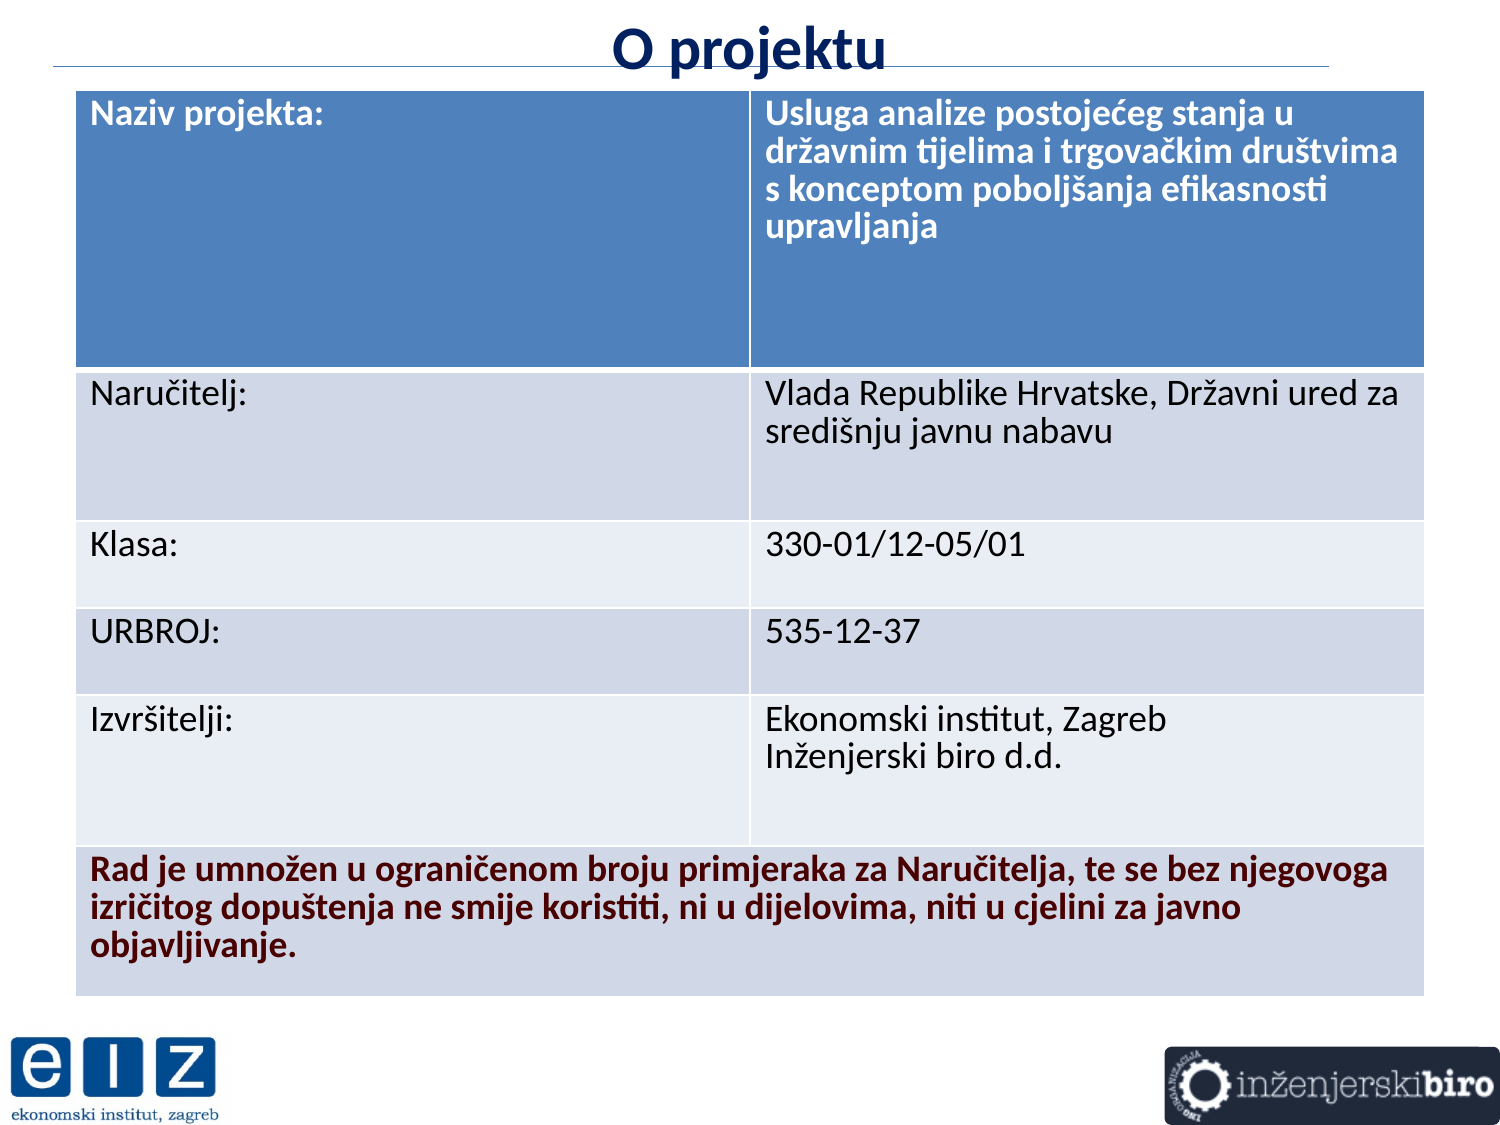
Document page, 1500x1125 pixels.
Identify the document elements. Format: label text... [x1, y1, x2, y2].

title O projektu [74, 0, 1426, 89]
table_cell 535-12-37 [751, 609, 1424, 694]
table_cell 330-01/12-05/01 [751, 522, 1424, 607]
picture [1164, 1046, 1500, 1125]
table_cell Klasa: [76, 522, 749, 607]
table_cell Vlada Republike Hrvatske, Državni ured za središnju javnu nabavu [751, 373, 1424, 520]
table_header Usluga analize postojećeg stanja u državnim tijelima i trgovačkim društvima s konceptom poboljšanja efikasnosti upravljanja [751, 91, 1424, 367]
table_cell Izvršitelji: [76, 696, 749, 845]
picture [0, 1024, 231, 1125]
table_cell URBROJ: [76, 609, 749, 694]
table_header Naziv projekta: [76, 91, 749, 367]
table_cell Rad je umnožen u ograničenom broju primjeraka za Naručitelja, te se bez njegovoga izričitog dopuštenja ne smije koristiti, ni u dijelovima, niti u cjelini za javno objavljivanje. [76, 847, 1424, 996]
table_cell Naručitelj: [76, 373, 749, 520]
table_cell Ekonomski institut, Zagreb Inženjerski biro d.d. [751, 696, 1424, 845]
